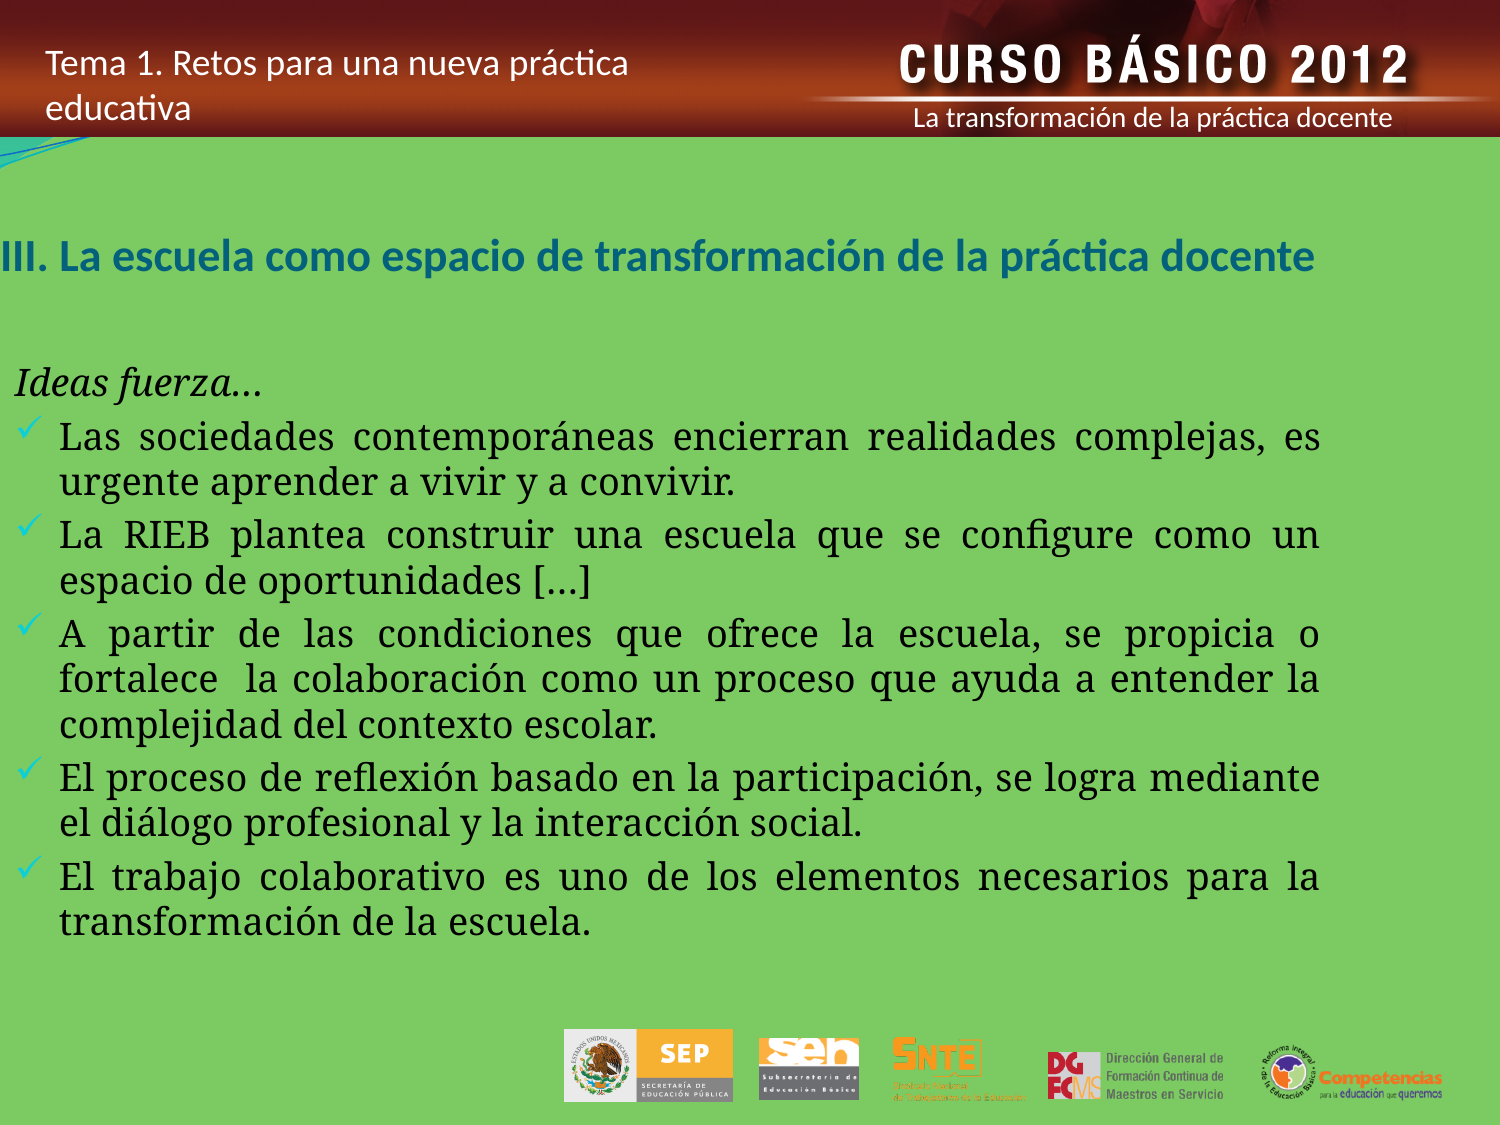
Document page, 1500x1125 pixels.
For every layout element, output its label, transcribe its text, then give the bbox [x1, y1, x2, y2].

picture [893, 1036, 1025, 1103]
picture [0, 0, 1500, 137]
title III. La escuela como espacio de transformación de la práctica docente [0, 184, 1350, 281]
picture [1048, 1052, 1223, 1100]
list Ideas fuerza… Las sociedades contemporáneas encierran realidades complejas, es urgente aprender a vivir y a convivir. La RIEB plantea construir una escuela que se configure como un espacio de oportunidades […] A partir de las condiciones que ofrece la escuela, se propicia o fortalece la colaboración como un proceso que ayuda a entender la complejidad del contexto escolar. El proceso de reflexión basado en la participación, se logra mediante el diálogo profesional y la interacción social. El trabajo colaborativo es uno de los elementos necesarios para la transformación de la escuela. [0, 351, 1338, 957]
picture [759, 1038, 860, 1101]
picture [1253, 1036, 1442, 1108]
picture [563, 1029, 733, 1103]
